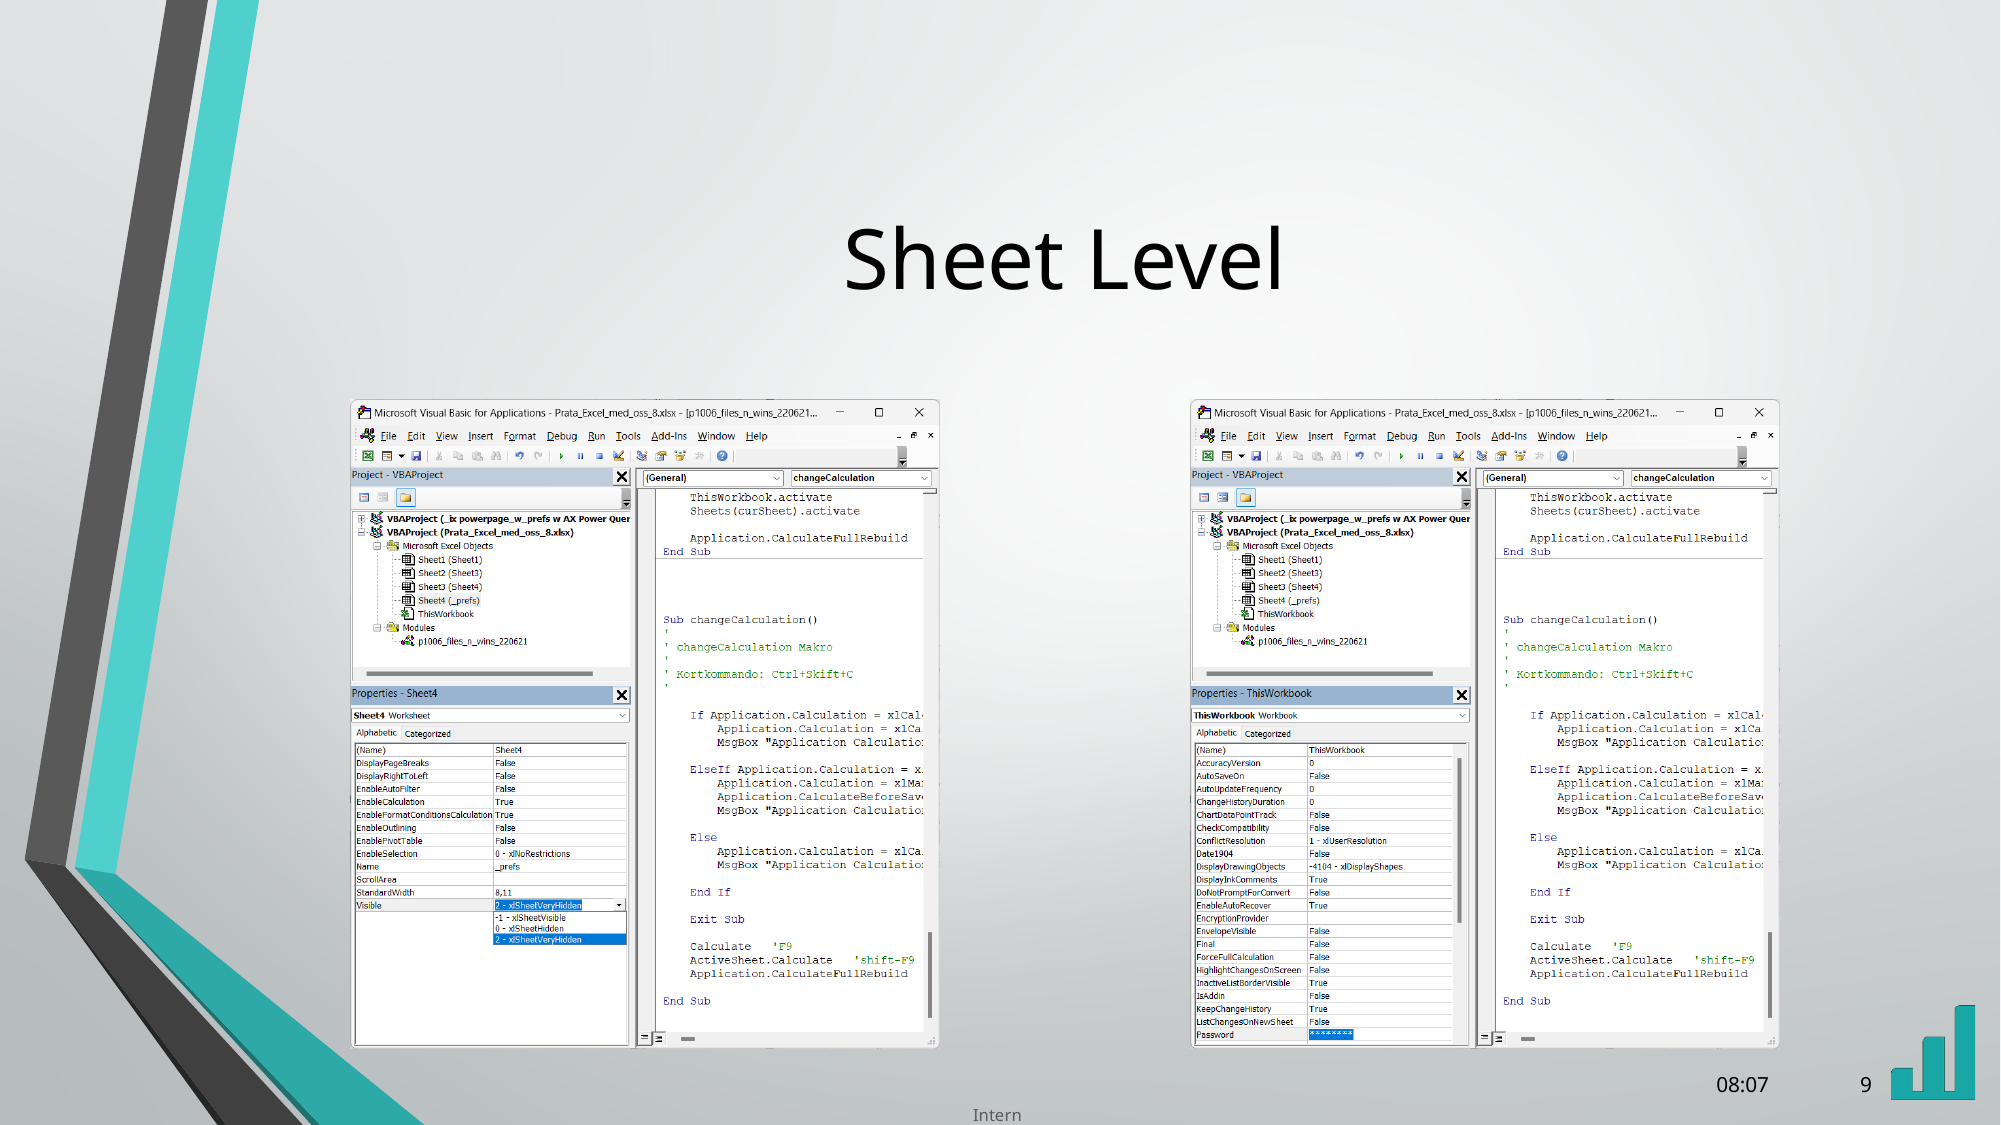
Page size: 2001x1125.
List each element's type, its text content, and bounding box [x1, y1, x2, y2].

slide_number 9 [1796, 1056, 1887, 1116]
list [1190, 399, 1781, 1049]
title Sheet Level [243, 112, 1887, 400]
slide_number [1596, 1056, 1784, 1116]
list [350, 399, 940, 1049]
picture [1891, 1005, 1976, 1100]
